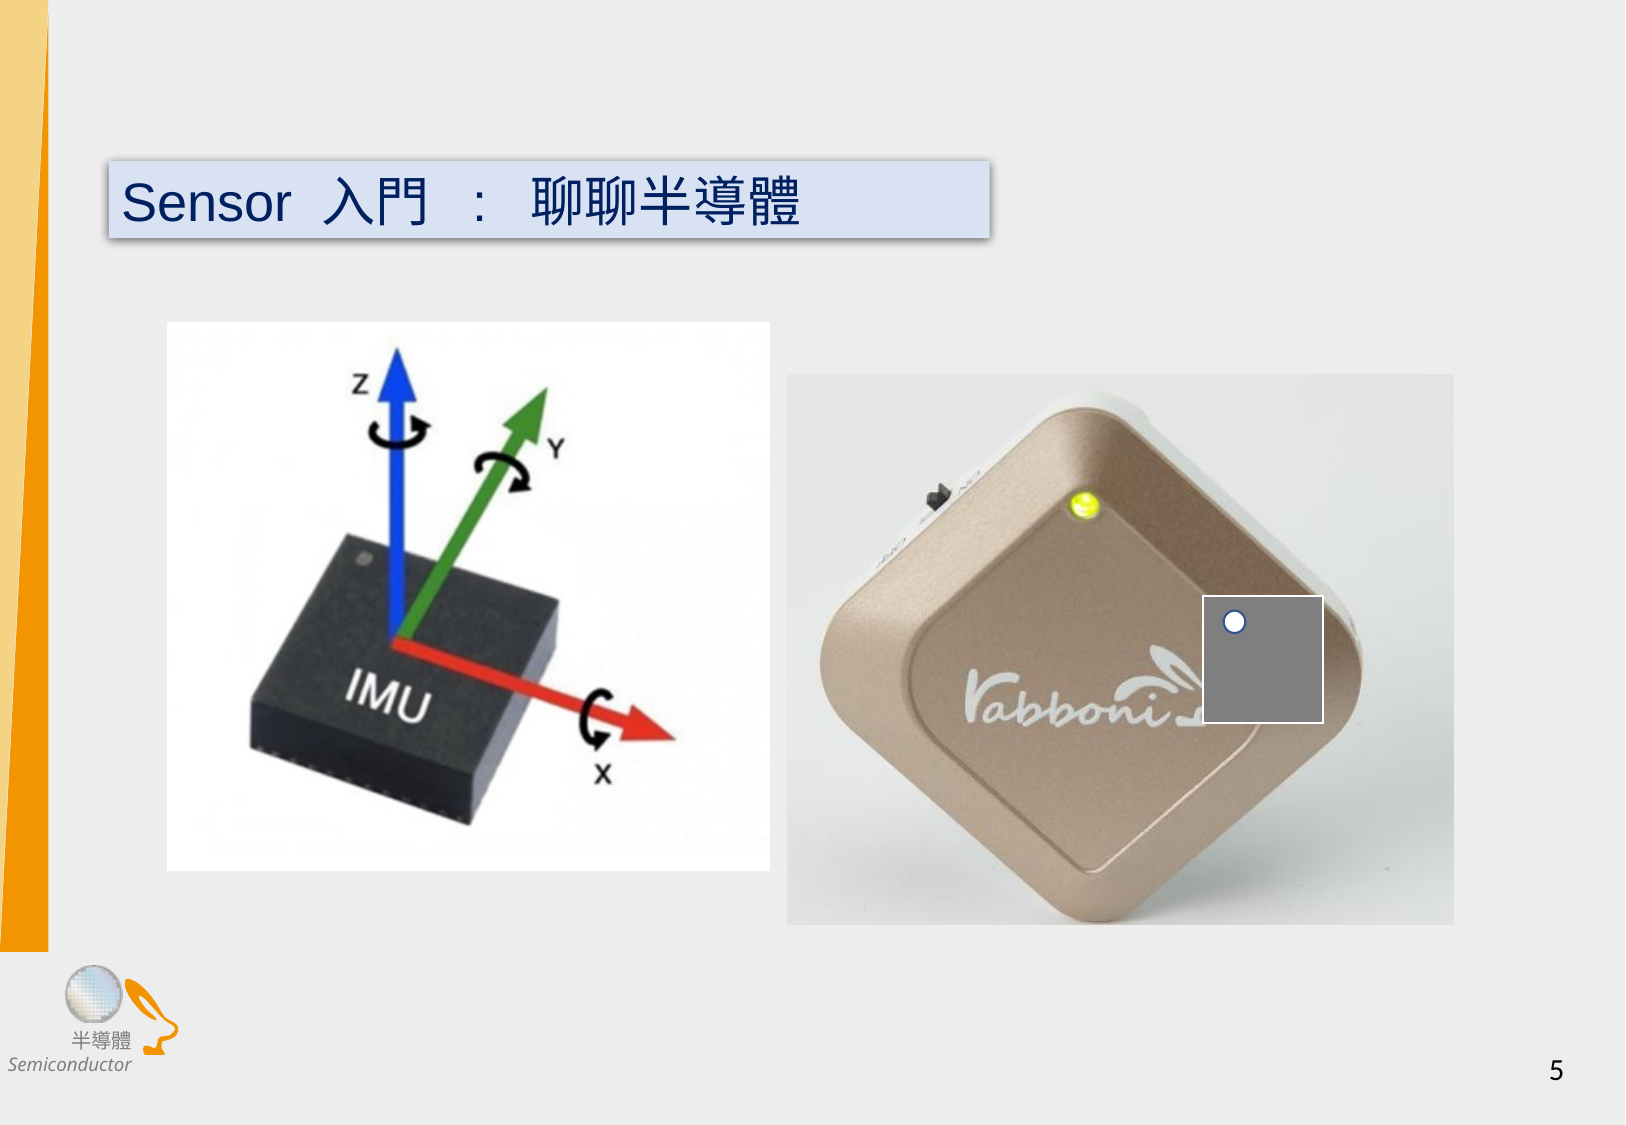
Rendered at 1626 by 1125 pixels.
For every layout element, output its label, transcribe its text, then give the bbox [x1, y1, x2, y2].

picture [167, 322, 770, 871]
text_box Sensor 入門 : 聊聊半導體 [108, 161, 990, 239]
picture [787, 374, 1454, 925]
picture [65, 965, 123, 1023]
